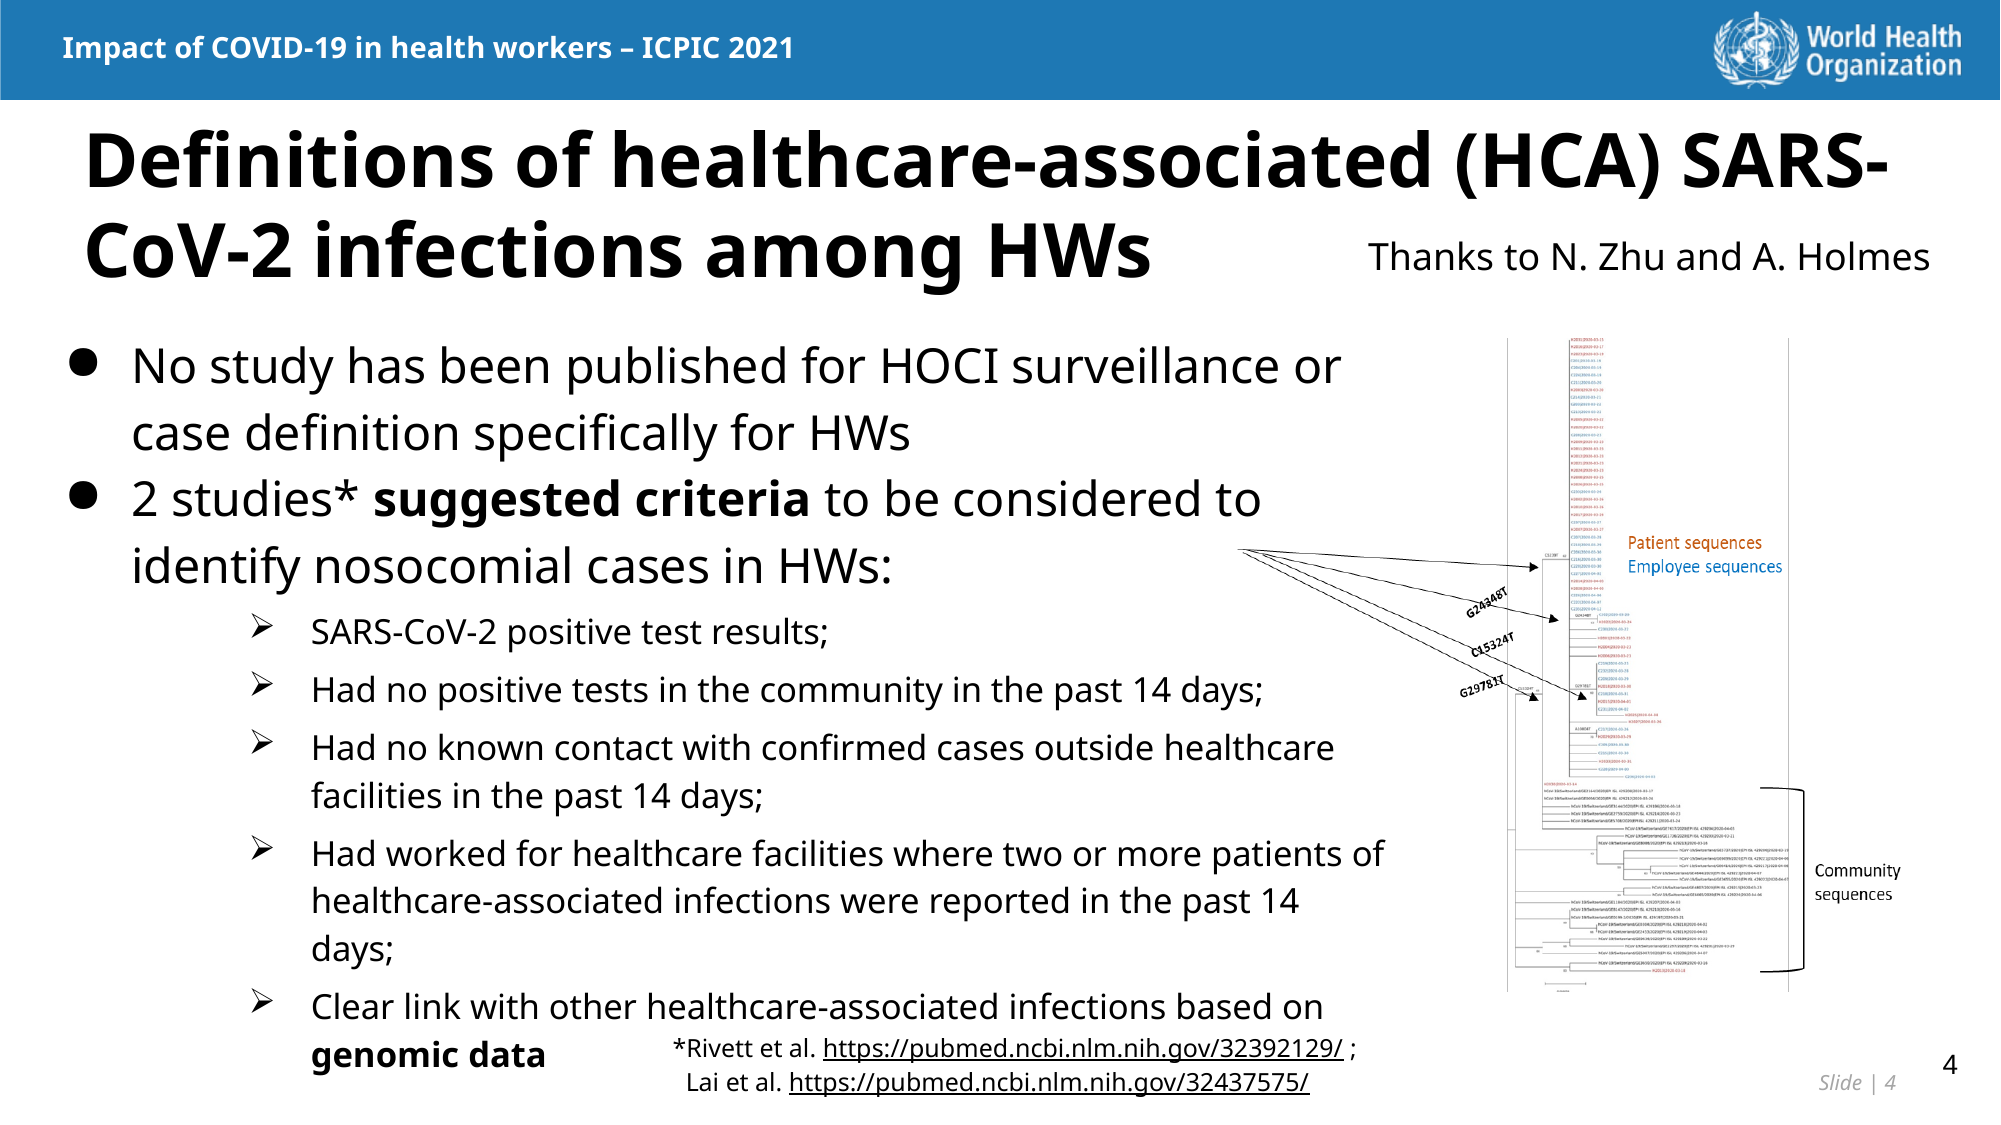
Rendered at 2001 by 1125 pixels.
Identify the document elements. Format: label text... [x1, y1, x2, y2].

slide_number 4 [1853, 1019, 1974, 1106]
text_box *Rivett et al. https://pubmed.ncbi.nlm.nih.gov/32392129/ ; Lai et al. https://pubmed.ncbi.nlm.nih.gov/32437575/ [657, 1024, 1658, 1108]
picture [1236, 338, 1974, 992]
text_box No study has been published for HOCI surveillance or case definition specifically for HWs 2 studies* suggested criteria to be considered to identify nosocomial cases in HWs: SARS-CoV-2 positive test results; Had no positive tests in the community in the past 14 days; Had no known contact with confirmed cases outside healthcare facilities in the past 14 days; Had worked for healthcare facilities where two or more patients of healthcare-associated infections were reported in the past 14 days; Clear link with other healthcare-associated infections based on genomic data [26, 311, 1403, 1092]
picture [1712, 10, 1963, 89]
text_box Thanks to N. Zhu and A. Holmes [1353, 225, 1956, 286]
title Definitions of healthcare-associated (HCA) SARS-CoV-2 infections among HWs [68, 97, 1932, 223]
